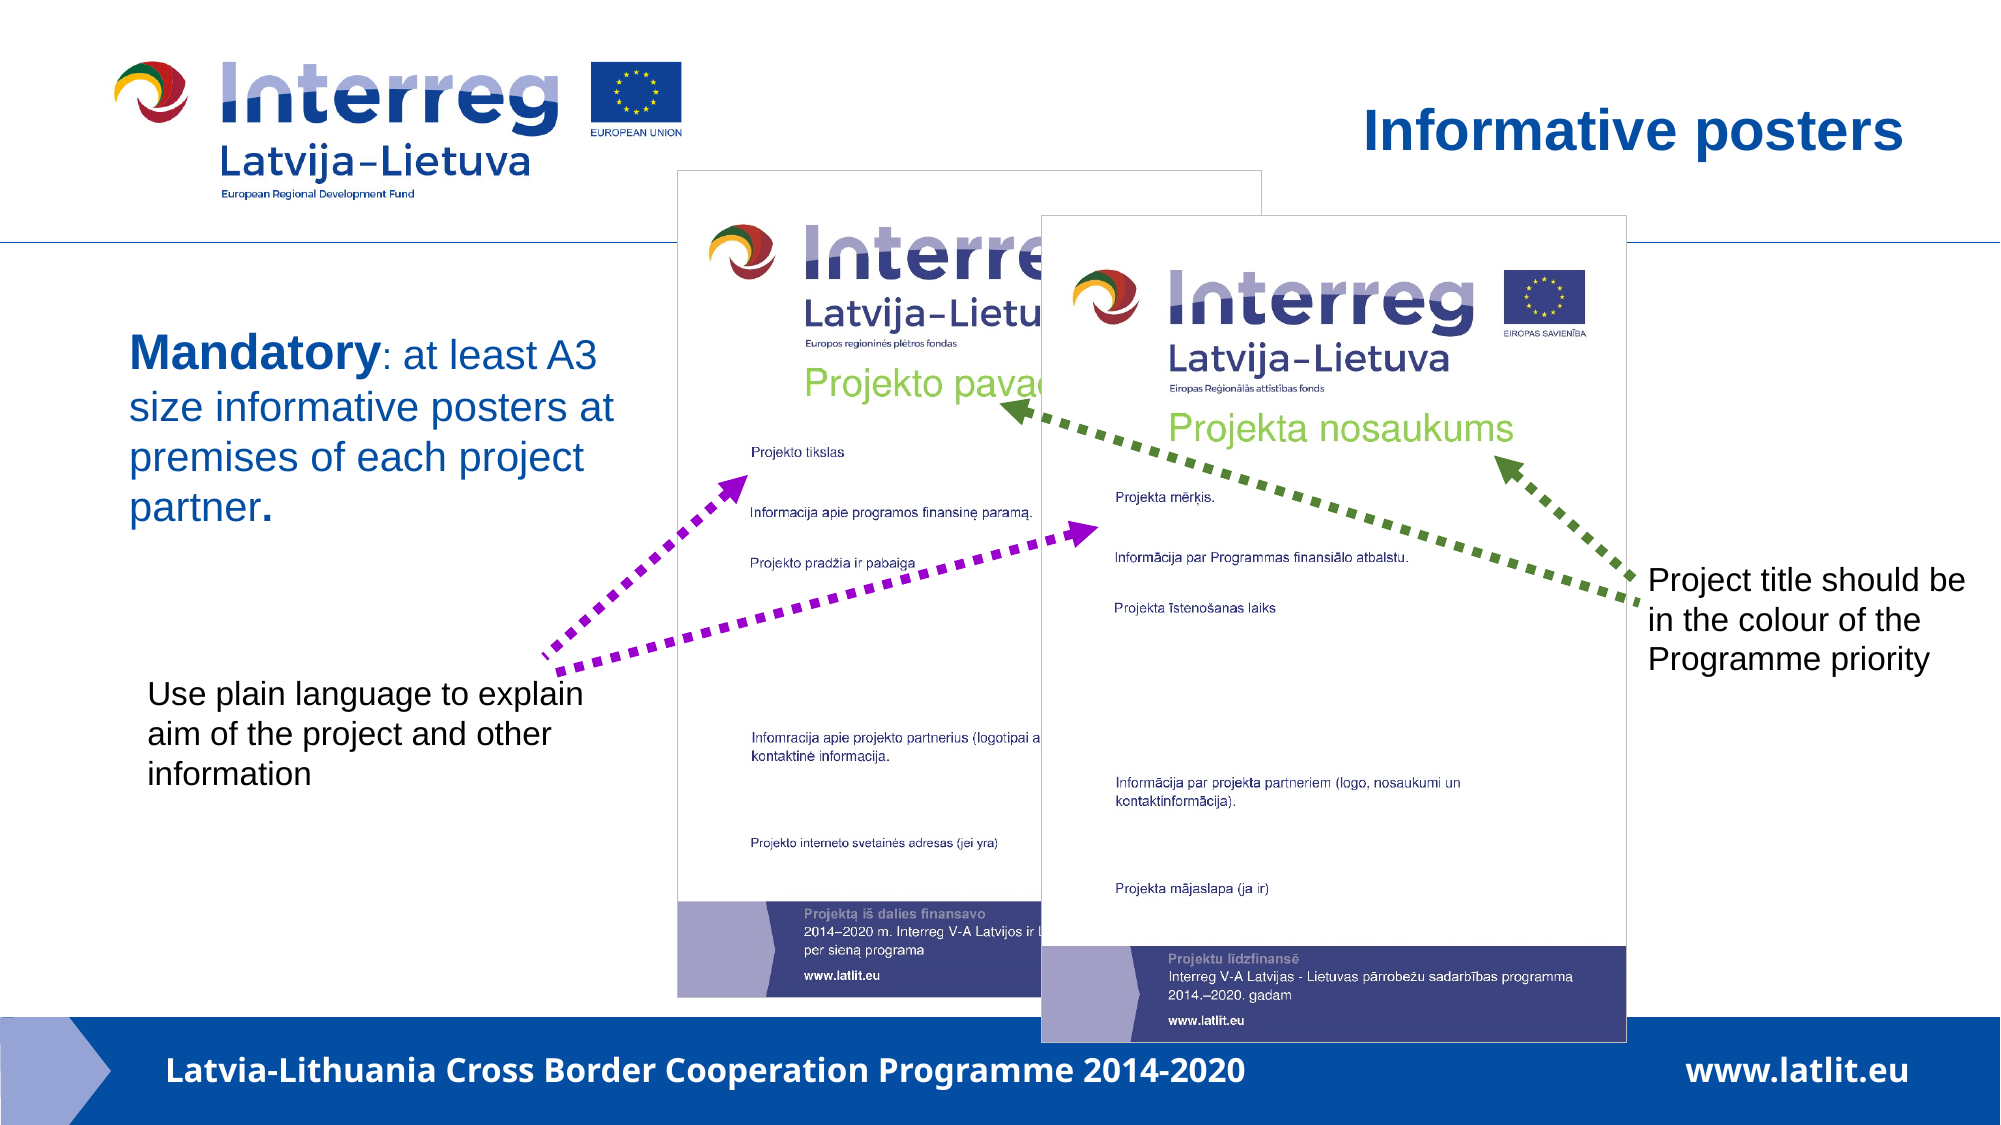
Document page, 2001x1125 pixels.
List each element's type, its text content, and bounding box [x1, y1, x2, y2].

picture [677, 687, 1627, 1043]
picture [69, 16, 1627, 474]
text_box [132, 474, 1099, 802]
text_box Informative posters [620, 85, 1920, 170]
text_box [999, 403, 1989, 687]
text_box Mandatory: at least A3 size informative posters at premises of each project partner. [114, 312, 674, 587]
